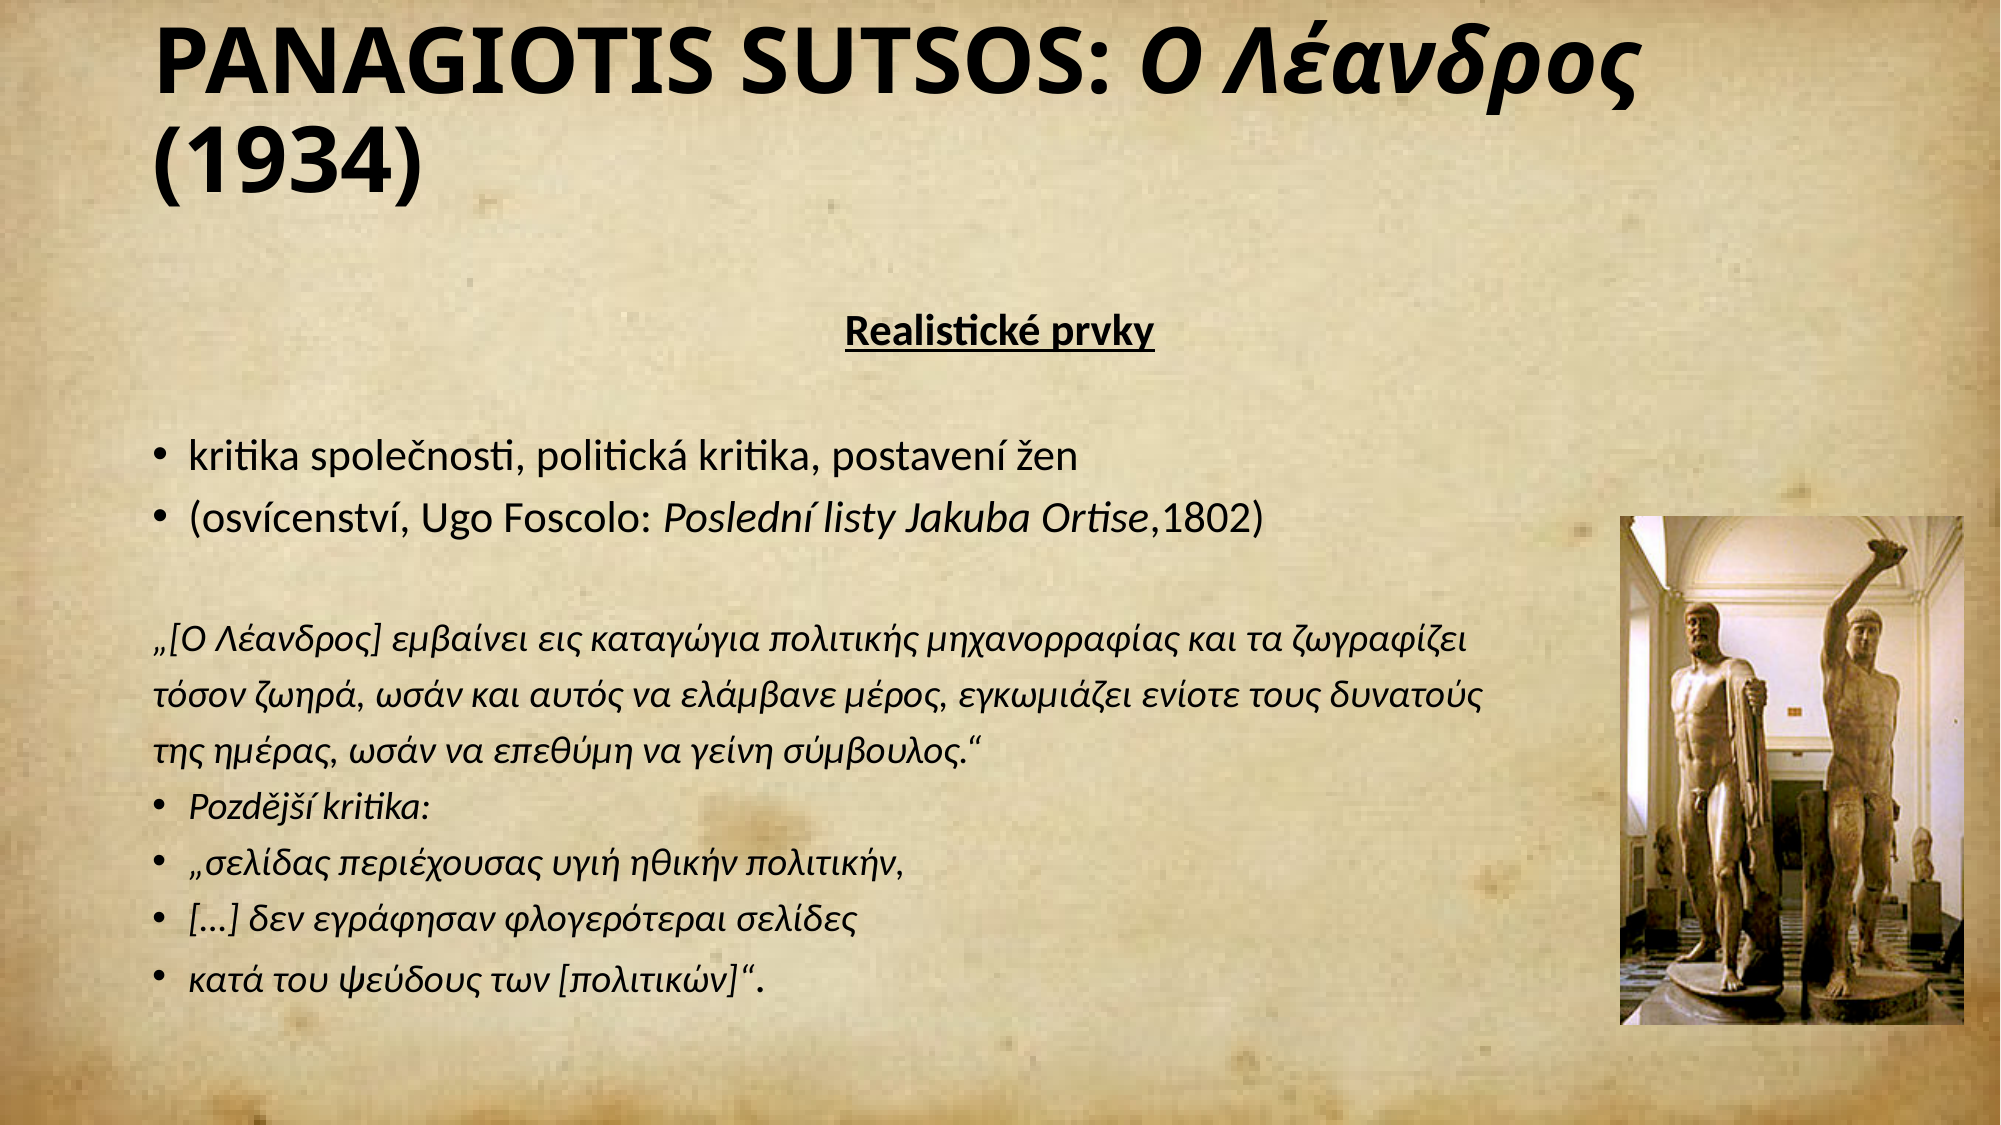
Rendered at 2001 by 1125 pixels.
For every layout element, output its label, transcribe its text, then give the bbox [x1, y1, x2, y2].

picture [0, 0, 2001, 1125]
title PANAGIOTIS SUTSOS: Ο Λέανδρος (1934) [137, 59, 1863, 278]
list Realistické prvky kritika společnosti, politická kritika, postavení žen (osvícenství, Ugo Foscolo: Poslední listy Jakuba Ortise,1802) „[Ο Λέανδρος] εμβαίνει εις καταγώγια πολιτικής μηχανορραφίας και τα ζωγραφίζει τόσον ζωηρά, ωσάν και αυτός να ελάμβανε μέρος, εγκωμιάζει ενίοτε τους δυνατούς της ημέρας, ωσάν να επεθύμη να γείνη σύμβουλος.“ Pozdější kritika: „σελίδας περιέχουσας υγιή ηθικήν πολιτικήν, […] δεν εγράφησαν φλογερότεραι σελίδες κατά του ψεύδους των [πολιτικών]“. [137, 299, 1863, 1014]
